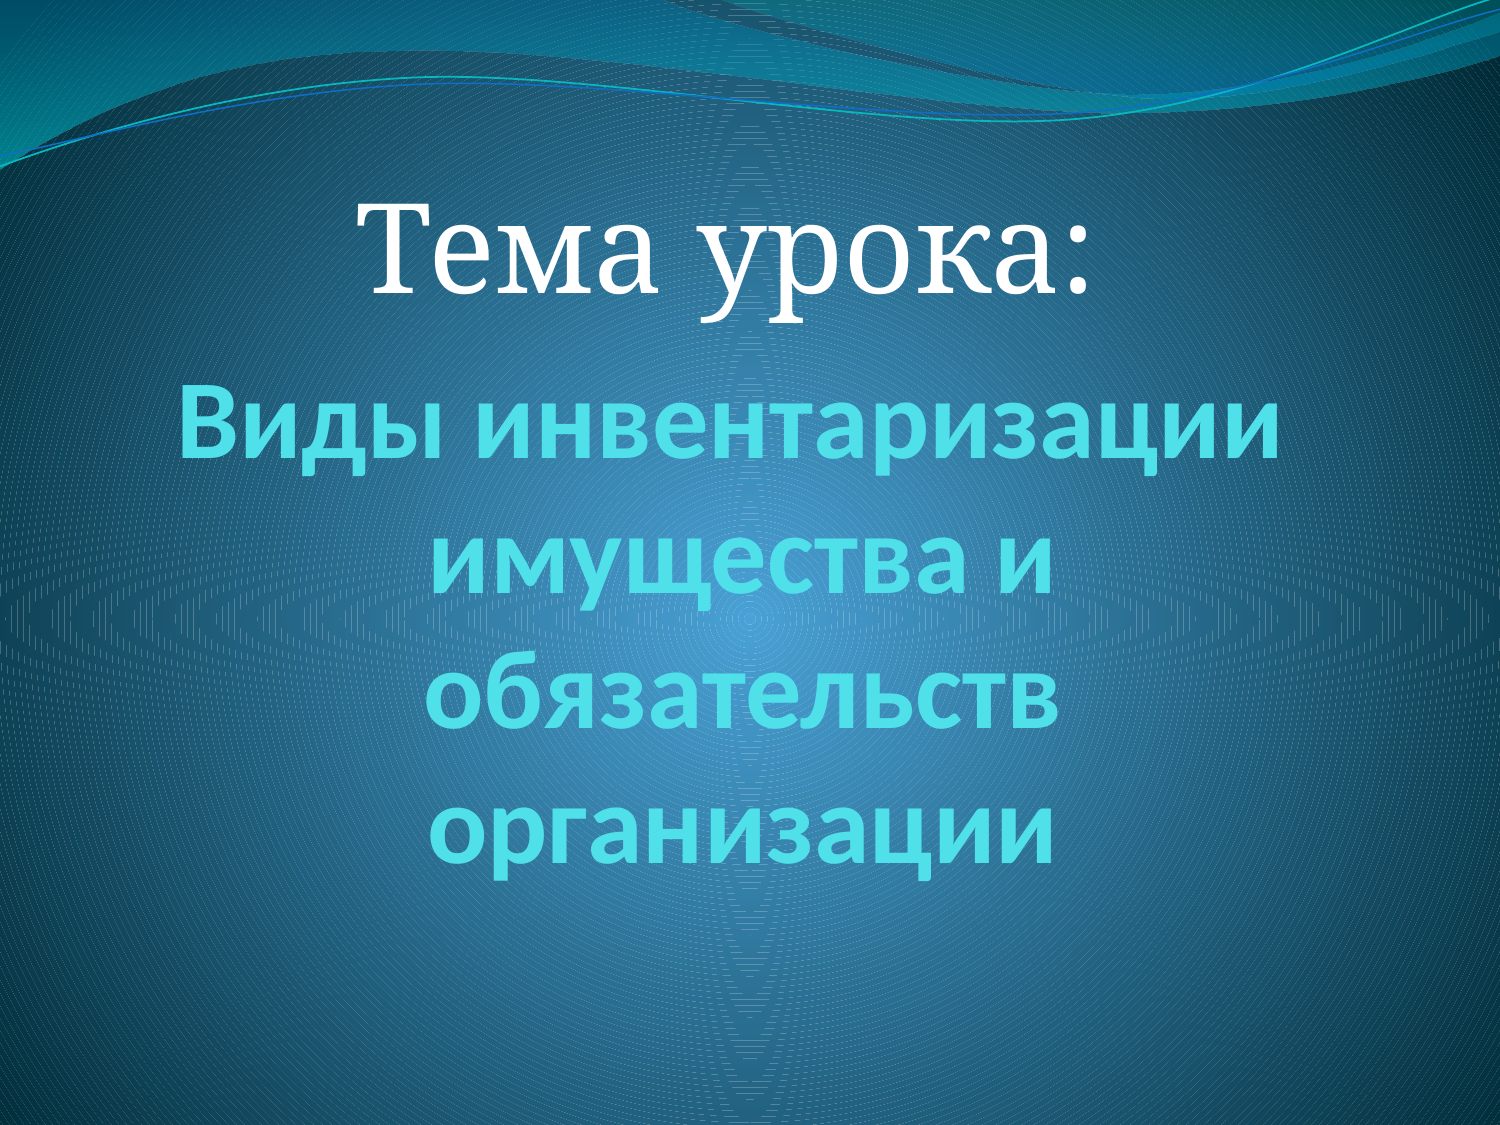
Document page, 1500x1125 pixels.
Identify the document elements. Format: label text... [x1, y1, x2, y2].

subtitle Тема урока: [87, 160, 1376, 445]
title Виды инвентаризации имущества и обязательств организации [100, 586, 1389, 887]
